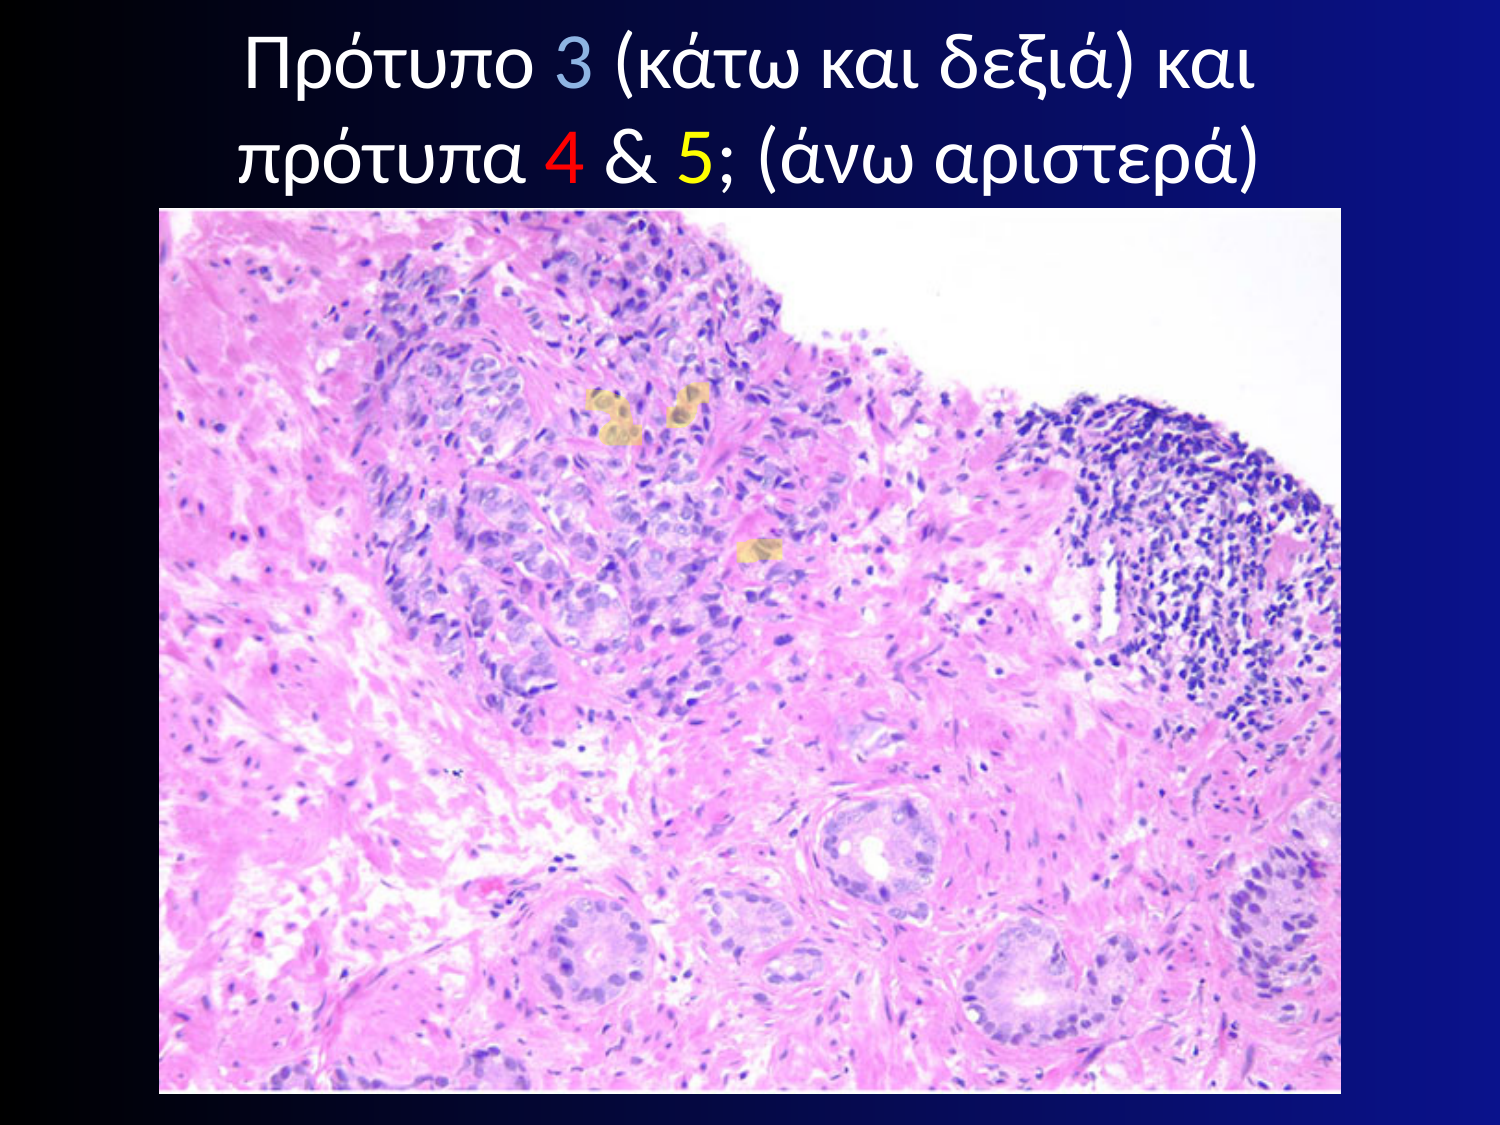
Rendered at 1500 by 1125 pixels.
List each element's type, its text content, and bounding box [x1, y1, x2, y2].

title Πρότυπο 3 (κάτω και δεξιά) και πρότυπα 4 & 5; (άνω αριστερά) [75, 0, 1425, 209]
picture [159, 207, 1341, 1095]
